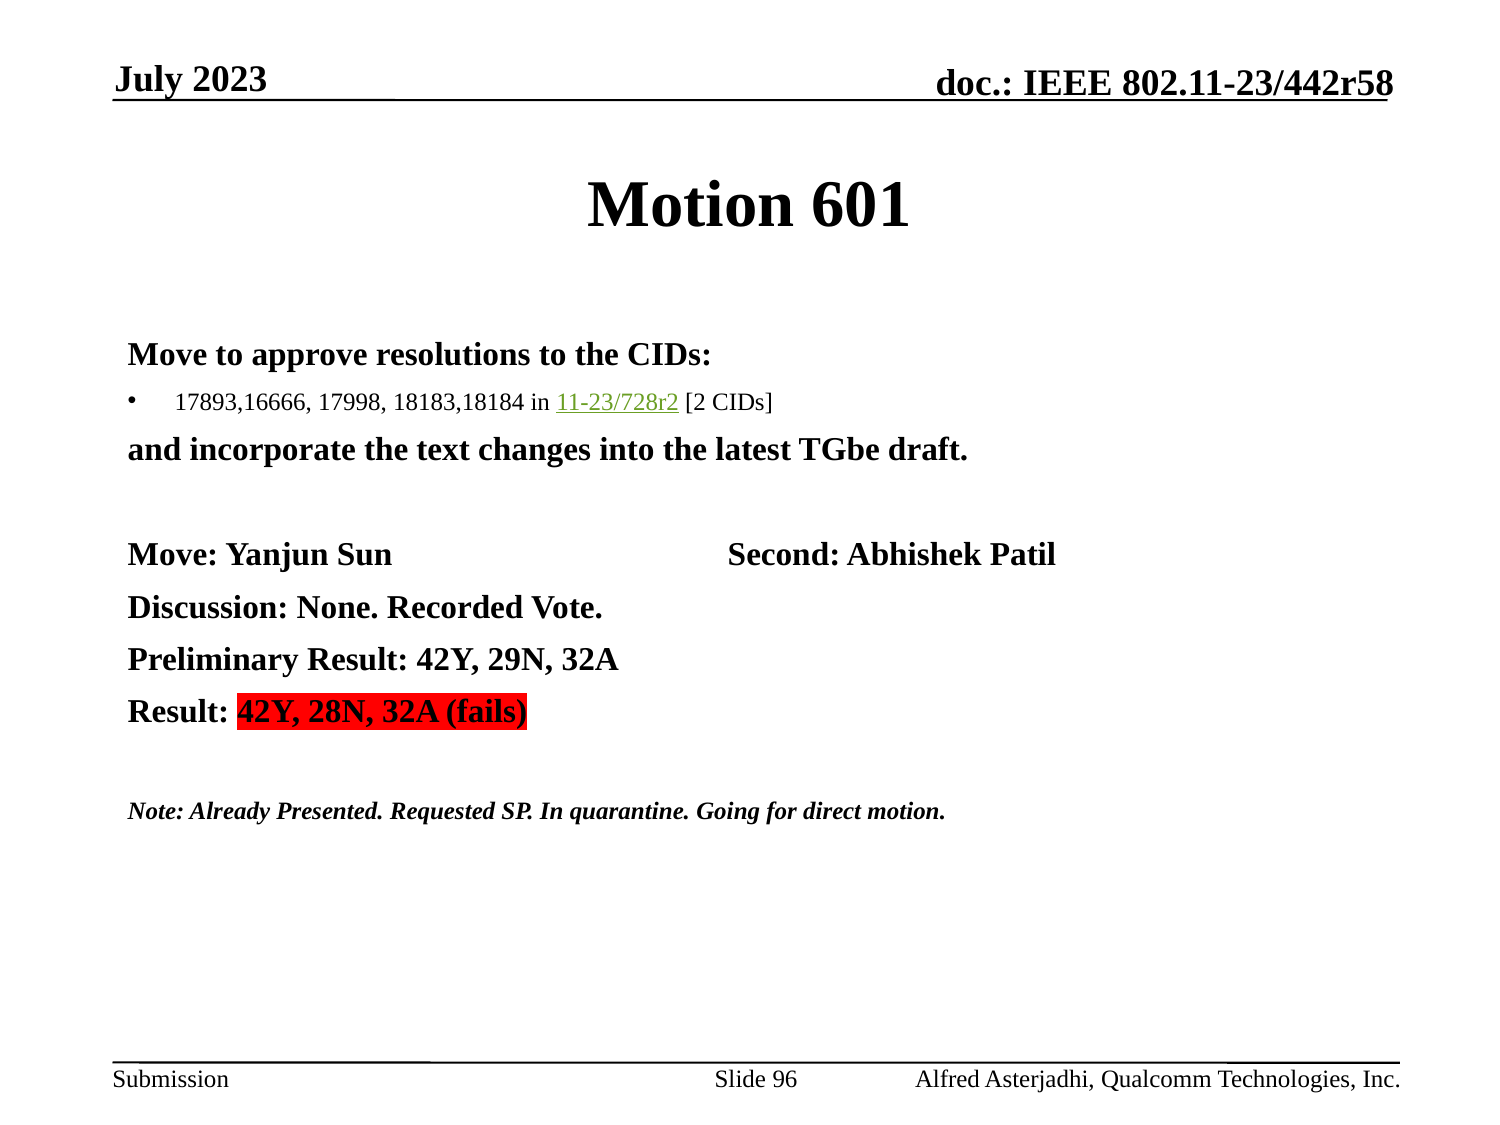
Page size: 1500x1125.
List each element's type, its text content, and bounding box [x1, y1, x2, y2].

title Motion 601 [112, 112, 1388, 288]
footer Alfred Asterjadhi, Qualcomm Technologies, Inc. [878, 1061, 1402, 1093]
slide_number Slide 96 [712, 1061, 800, 1123]
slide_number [114, 54, 423, 100]
list Move to approve resolutions to the CIDs: 17893,16666, 17998, 18183,18184 in 11-23/728r2 [2 CIDs] and incorporate the text changes into the latest TGbe draft. Move: Yanjun Sun Second: Abhishek Patil Discussion: None. Recorded Vote. Preliminary Result: 42Y, 29N, 32A Result: 42Y, 28N, 32A (fails) Note: Already Presented. Requested SP. In quarantine. Going for direct motion. [112, 324, 1388, 1063]
